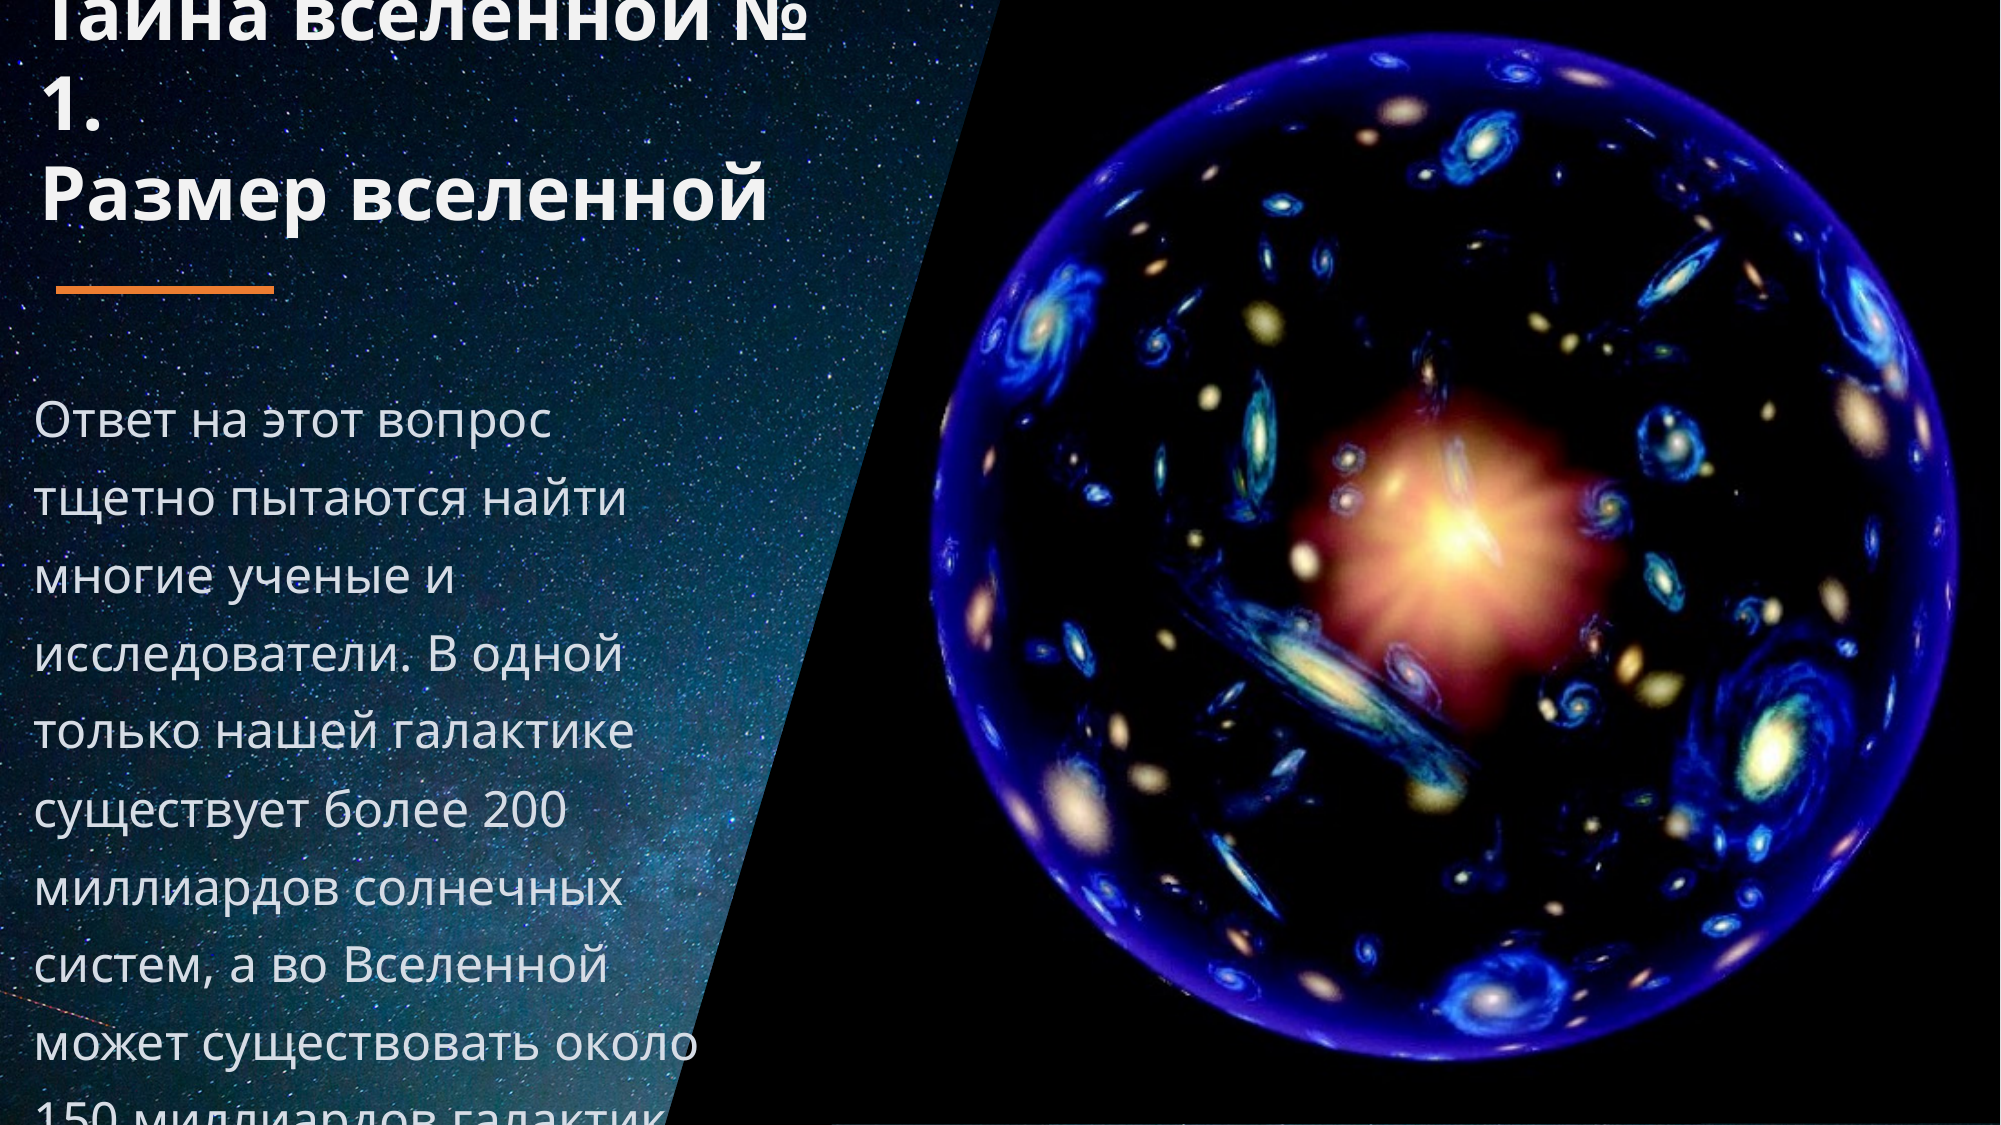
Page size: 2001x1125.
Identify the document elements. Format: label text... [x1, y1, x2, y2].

title Тайна вселенной № 1. Размер вселенной [24, 0, 664, 243]
list Ответ на этот вопрос тщетно пытаются найти многие ученые и исследователи. В одной только нашей галактике существует более 200 миллиардов солнечных систем, а во Вселенной может существовать около 150 миллиардов галактик. [18, 361, 664, 1075]
picture [0, 0, 2001, 1125]
